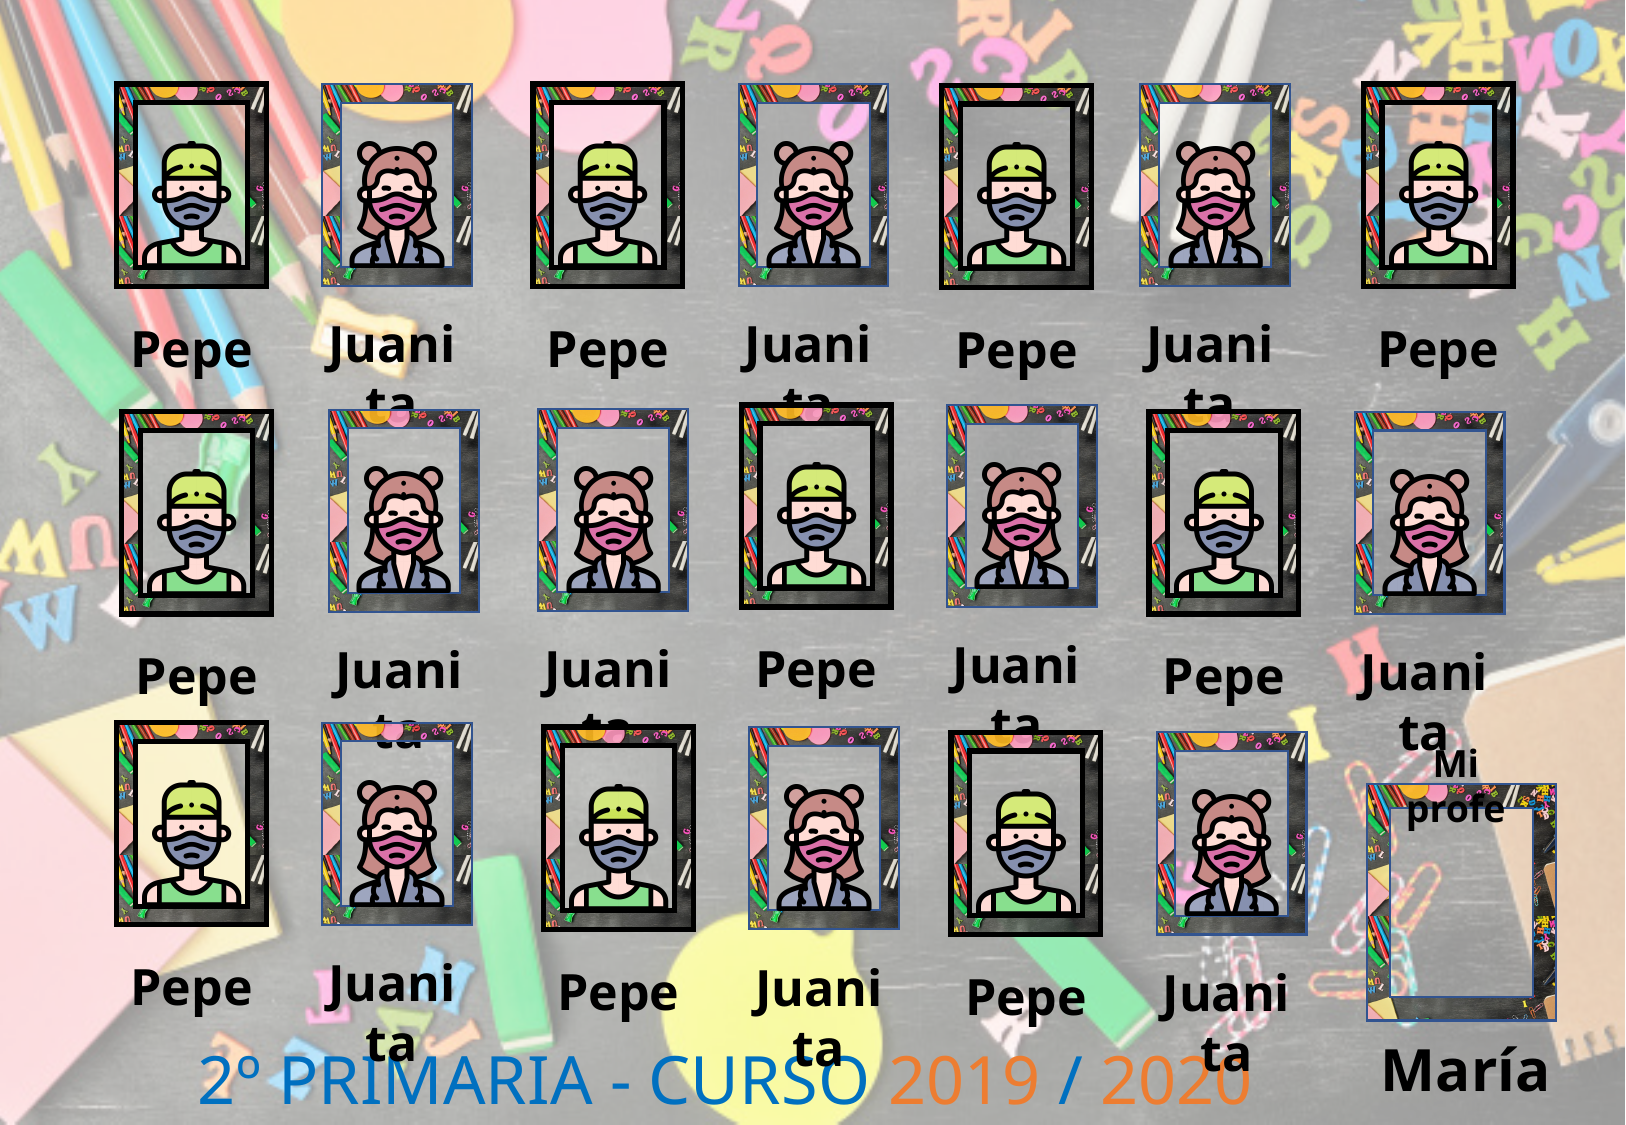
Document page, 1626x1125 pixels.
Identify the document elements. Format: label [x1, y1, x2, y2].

text_box [538, 726, 699, 1029]
text_box [738, 726, 899, 1025]
text_box [527, 408, 689, 707]
text_box [936, 404, 1097, 703]
text_box [311, 722, 472, 1021]
text_box [318, 409, 479, 707]
text_box [1344, 411, 1505, 710]
text_box [728, 84, 889, 382]
text_box [1357, 84, 1519, 386]
text_box [111, 84, 272, 386]
text_box [936, 85, 1097, 387]
text_box [111, 722, 272, 1025]
text_box [735, 404, 897, 707]
text_box [945, 732, 1107, 1034]
text_box [1129, 84, 1291, 382]
text_box [116, 411, 277, 714]
text_box [1146, 732, 1307, 1030]
text_box [527, 84, 689, 386]
picture [0, 0, 1625, 1125]
text_box [311, 84, 472, 382]
text_box [1143, 411, 1305, 714]
